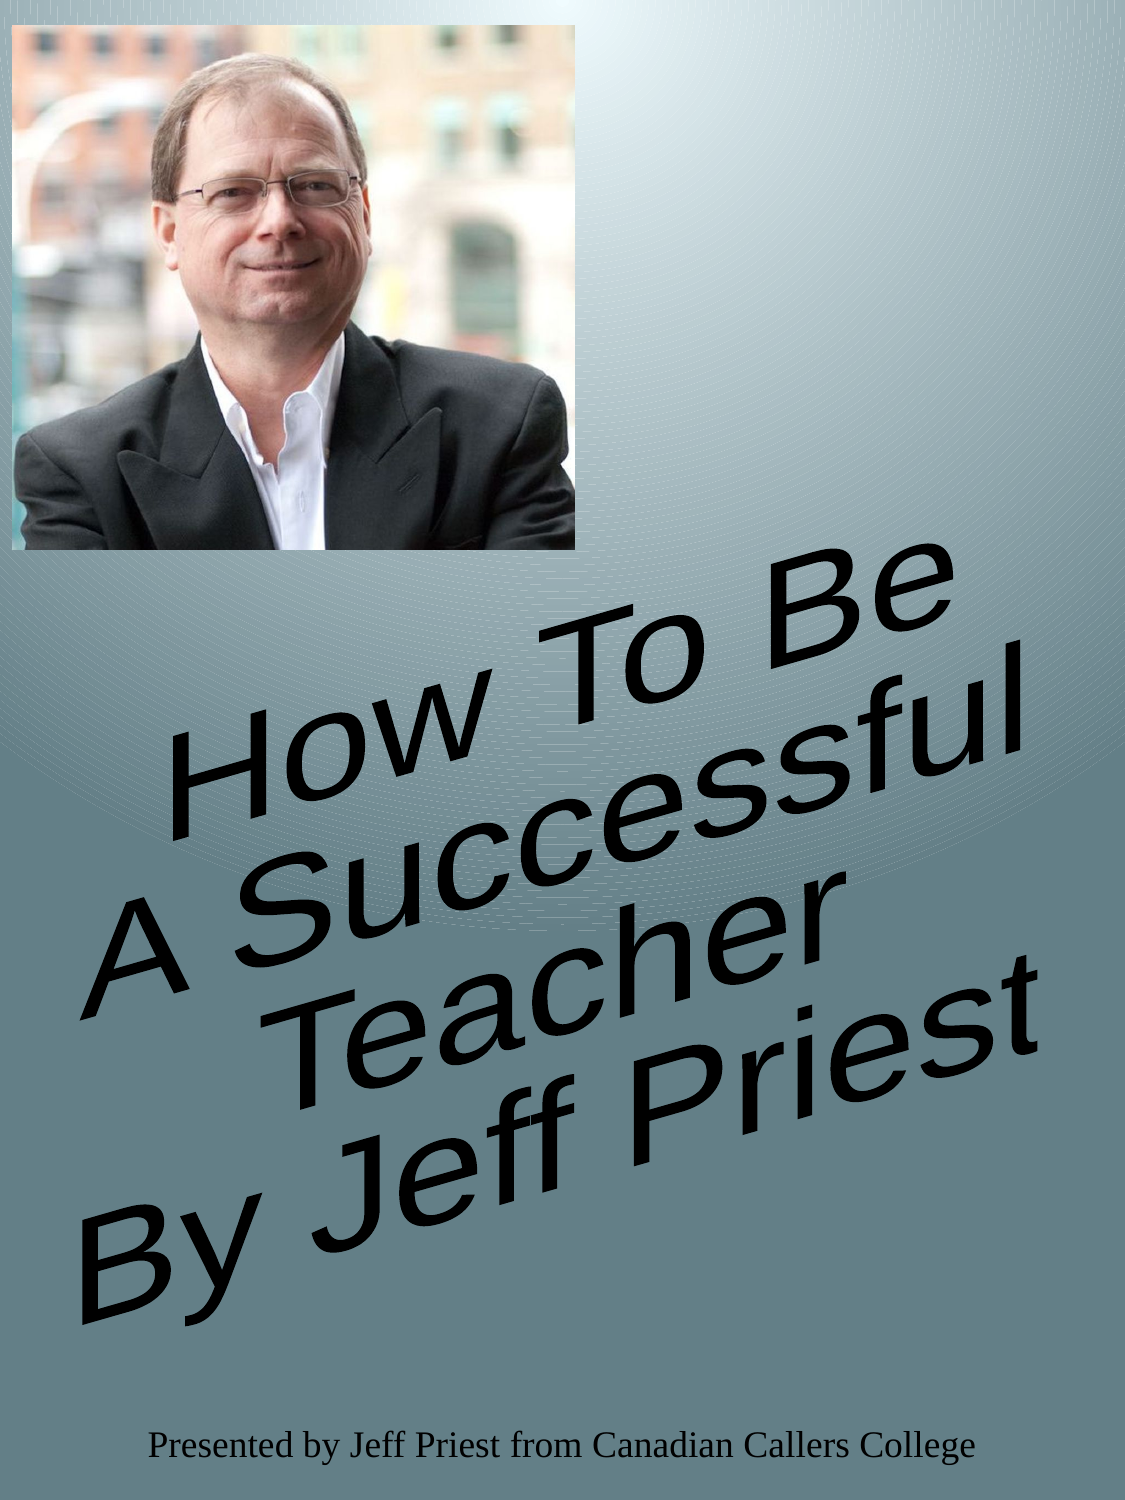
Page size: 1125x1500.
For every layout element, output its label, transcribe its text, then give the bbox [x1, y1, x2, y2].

footer Presented by Jeff Priest from Canadian Callers College [0, 1412, 1125, 1492]
picture [12, 25, 575, 551]
